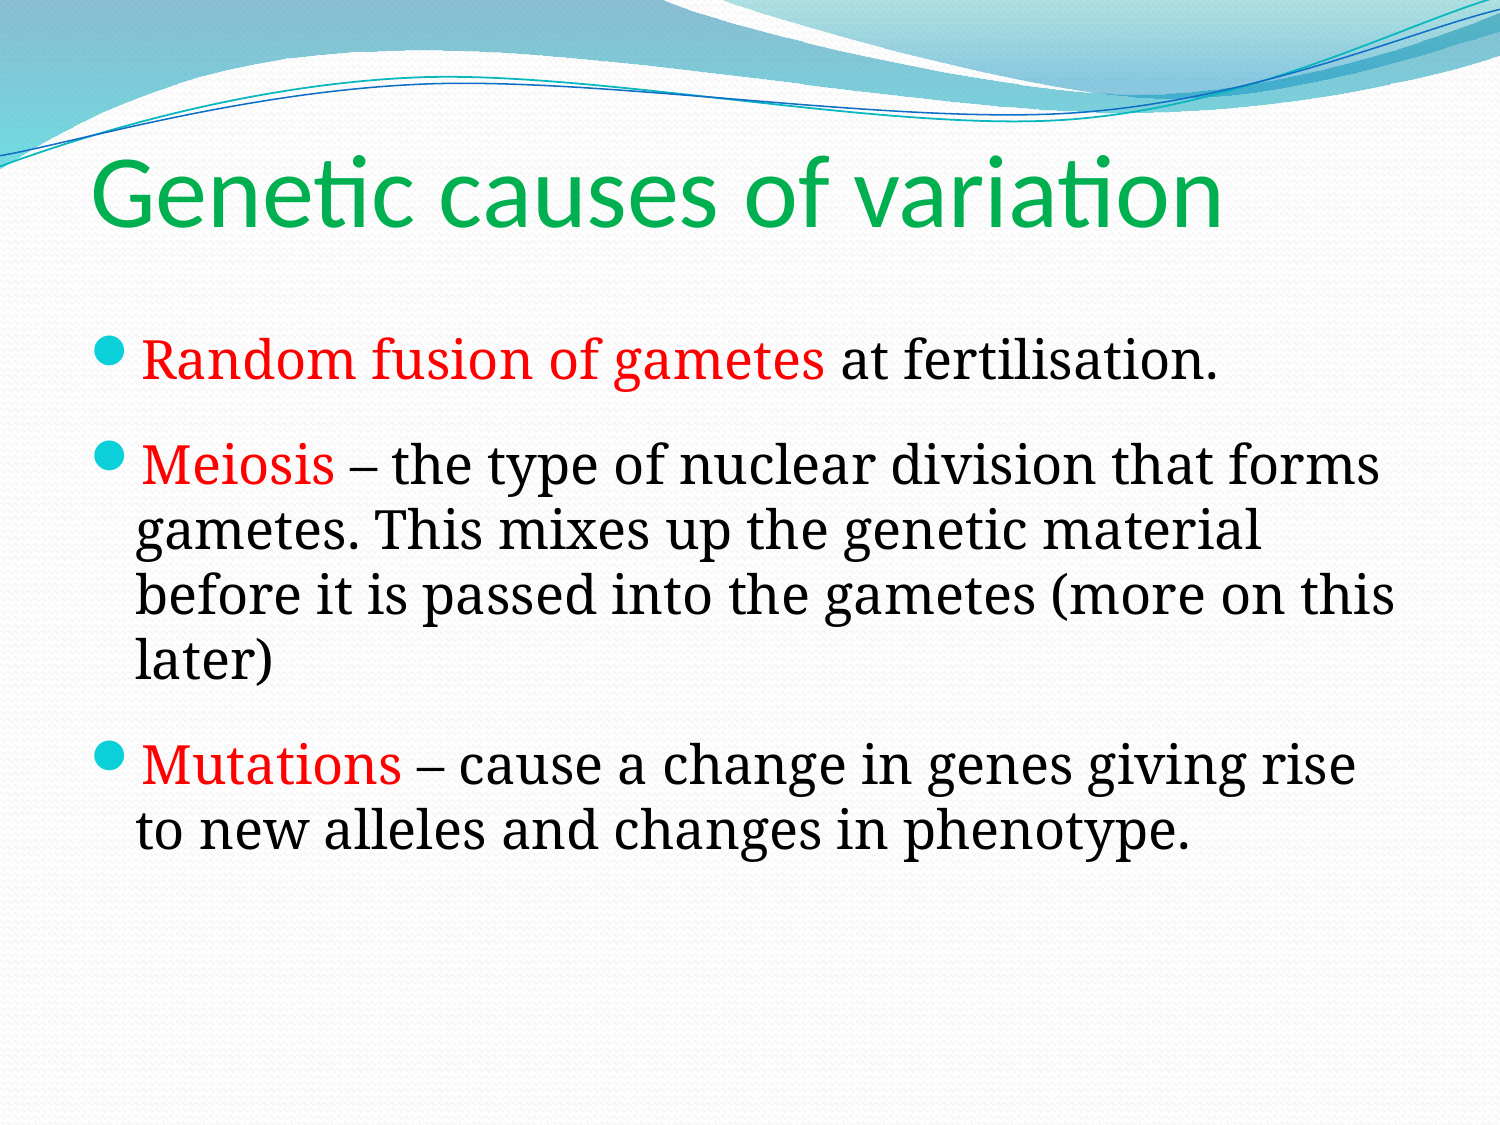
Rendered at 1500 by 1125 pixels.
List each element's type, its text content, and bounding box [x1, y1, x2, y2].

title Genetic causes of variation [75, 115, 1425, 303]
list Random fusion of gametes at fertilisation. Meiosis – the type of nuclear division that forms gametes. This mixes up the genetic material before it is passed into the gametes (more on this later) Mutations – cause a change in genes giving rise to new alleles and changes in phenotype. [75, 317, 1425, 1038]
